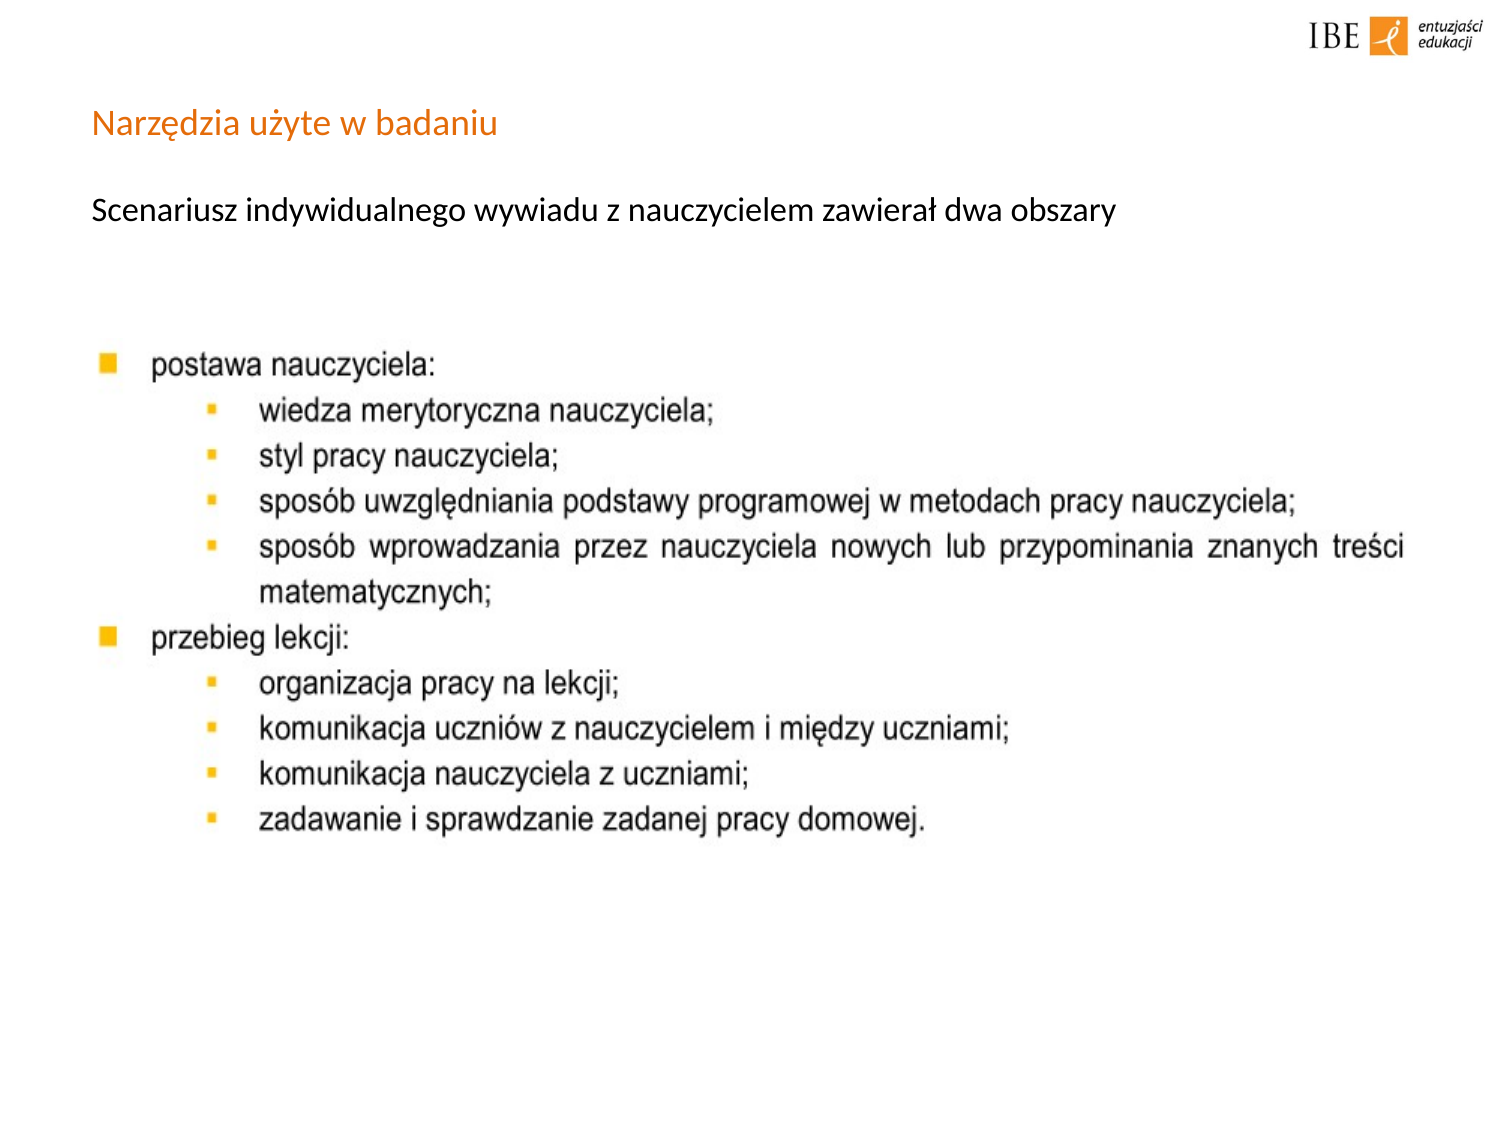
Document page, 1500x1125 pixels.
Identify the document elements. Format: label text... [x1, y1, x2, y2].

picture [1293, 0, 1500, 64]
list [74, 337, 1426, 864]
title Narzędzia użyte w badaniu Scenariusz indywidualnego wywiadu z nauczycielem zawierał dwa obszary [76, 90, 1427, 278]
